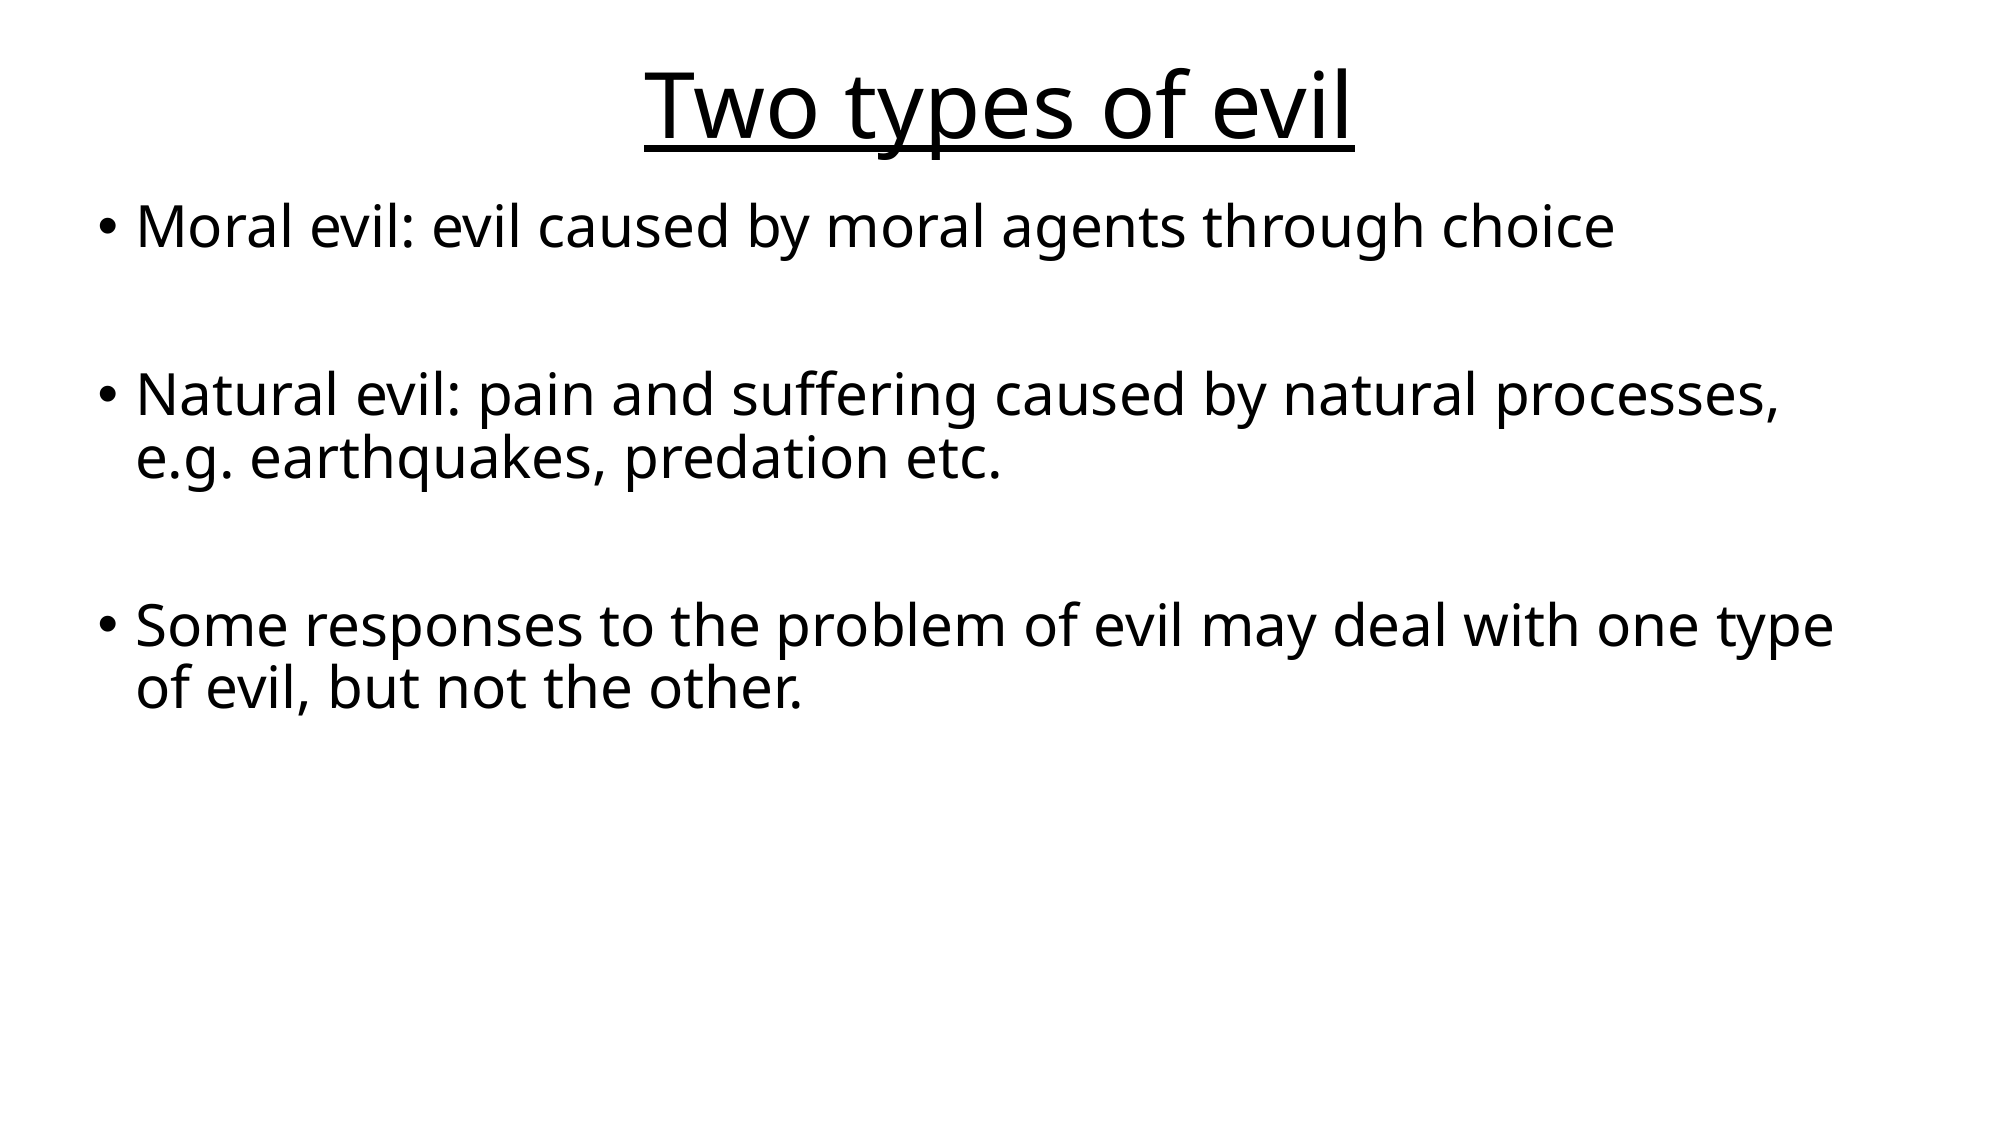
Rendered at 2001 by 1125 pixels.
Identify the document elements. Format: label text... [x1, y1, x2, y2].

list Moral evil: evil caused by moral agents through choice Natural evil: pain and suffering caused by natural processes, e.g. earthquakes, predation etc. Some responses to the problem of evil may deal with one type of evil, but not the other. [82, 190, 1908, 904]
title Two types of evil [0, 0, 2000, 218]
